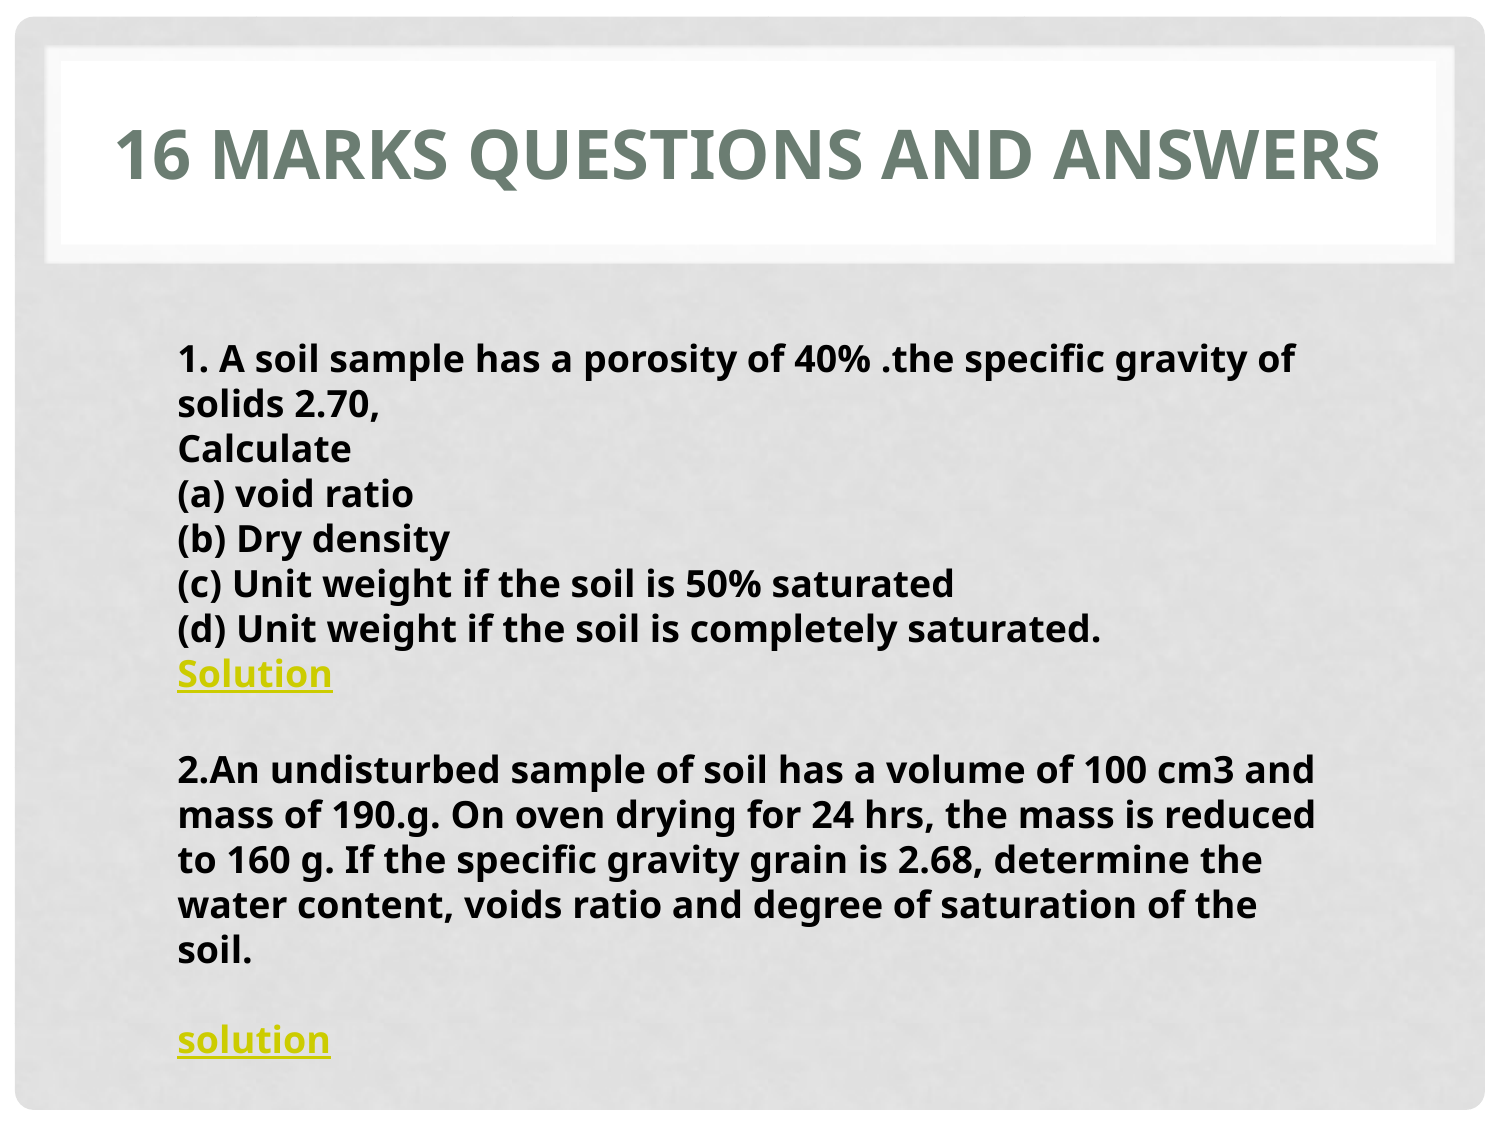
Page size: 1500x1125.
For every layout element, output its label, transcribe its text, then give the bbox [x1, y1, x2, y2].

title 16 MARKS QUESTIONS AND ANSWERS [69, 66, 1425, 238]
text_box 1. A soil sample has a porosity of 40% .the specific gravity of solids 2.70, Calculate (a) void ratio (b) Dry density (c) Unit weight if the soil is 50% saturated (d) Unit weight if the soil is completely saturated. Solution 2.An undisturbed sample of soil has a volume of 100 cm3 and mass of 190.g. On oven drying for 24 hrs, the mass is reduced to 160 g. If the specific gravity grain is 2.68, determine the water content, voids ratio and degree of saturation of the soil. solution [162, 237, 1350, 1075]
